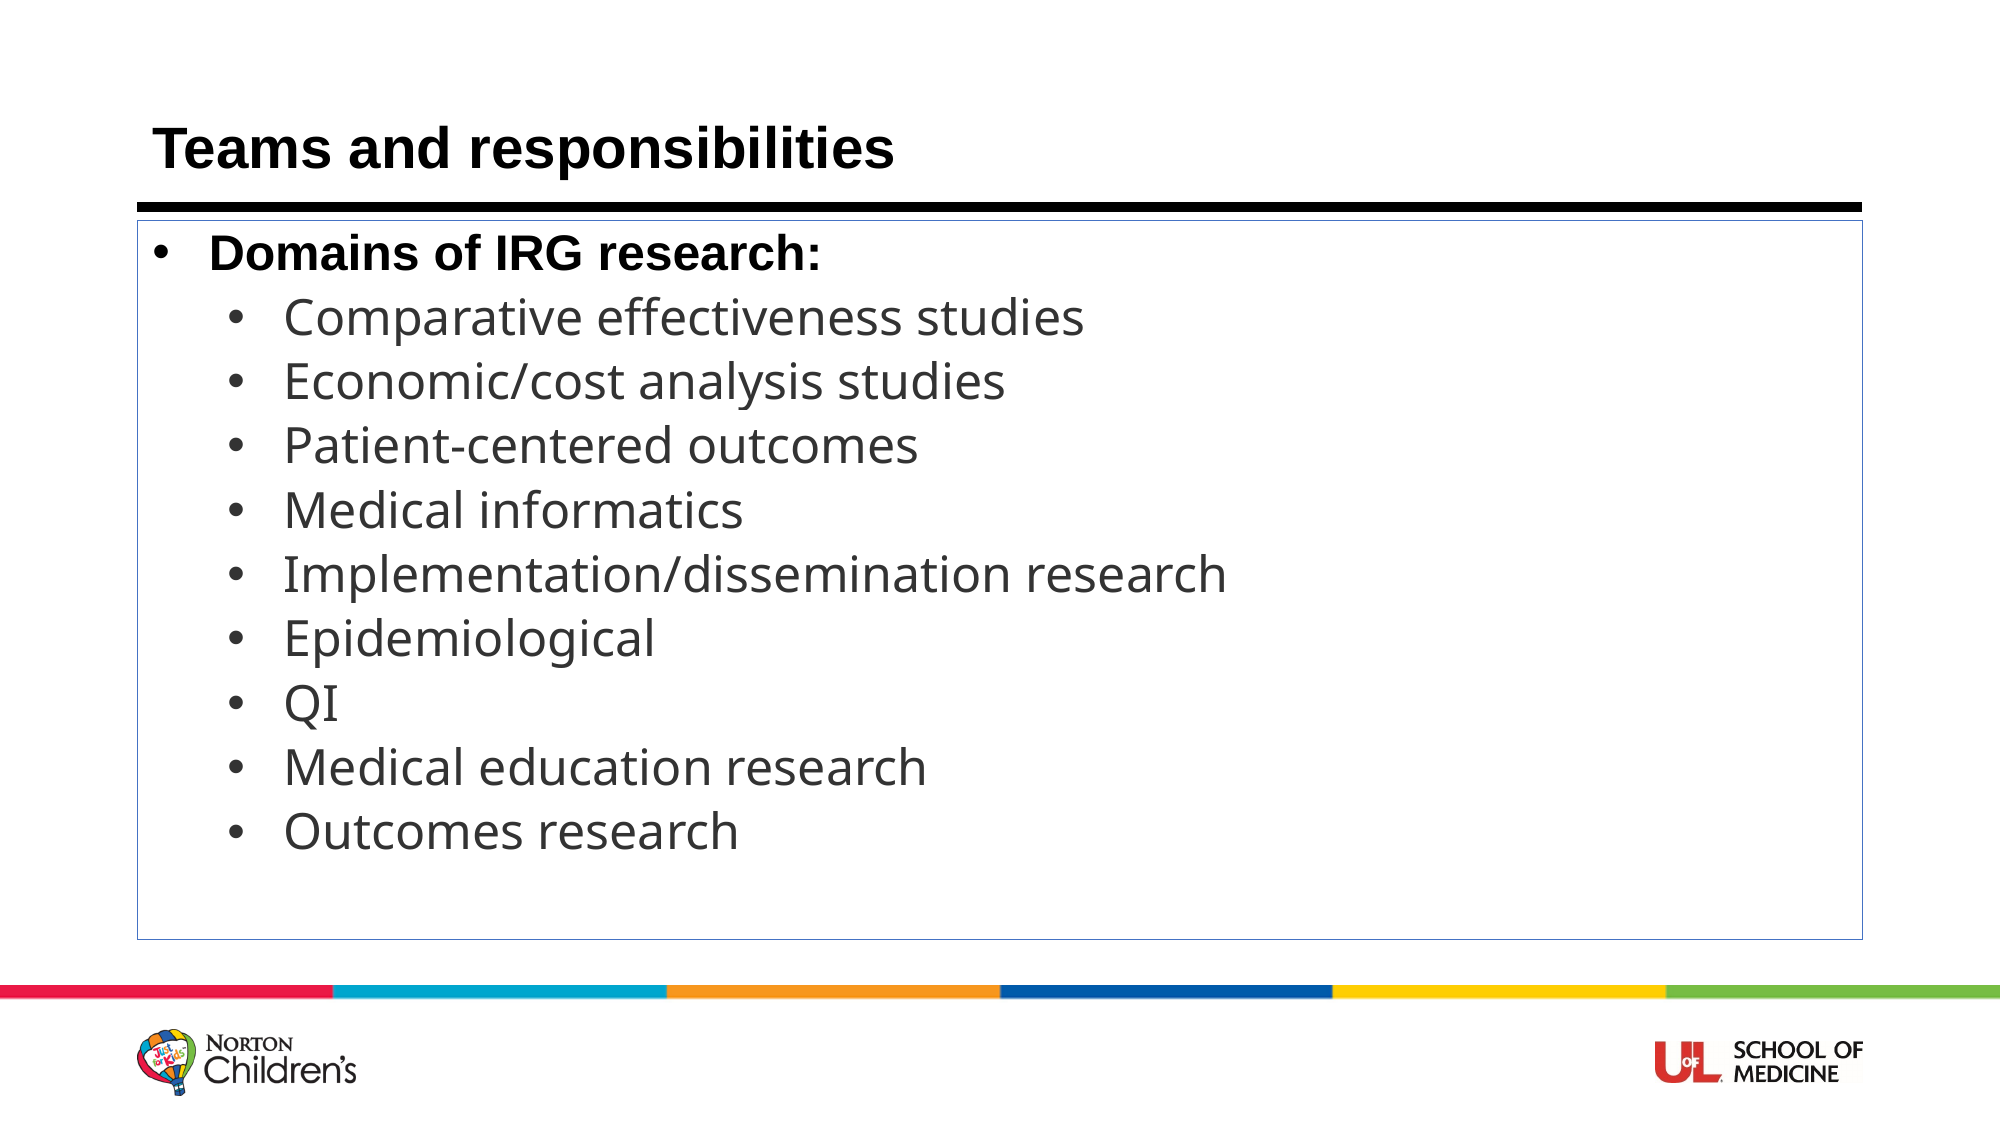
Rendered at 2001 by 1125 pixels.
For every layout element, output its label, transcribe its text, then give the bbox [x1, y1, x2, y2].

picture [137, 1029, 356, 1096]
picture [0, 985, 2000, 1003]
list Domains of IRG research: Comparative effectiveness studies Economic/cost analysis studies Patient-centered outcomes Medical informatics Implementation/dissemination research Epidemiological QI Medical education research Outcomes research [137, 220, 1863, 940]
picture [1655, 1041, 1863, 1083]
title Teams and responsibilities [137, 94, 1863, 206]
